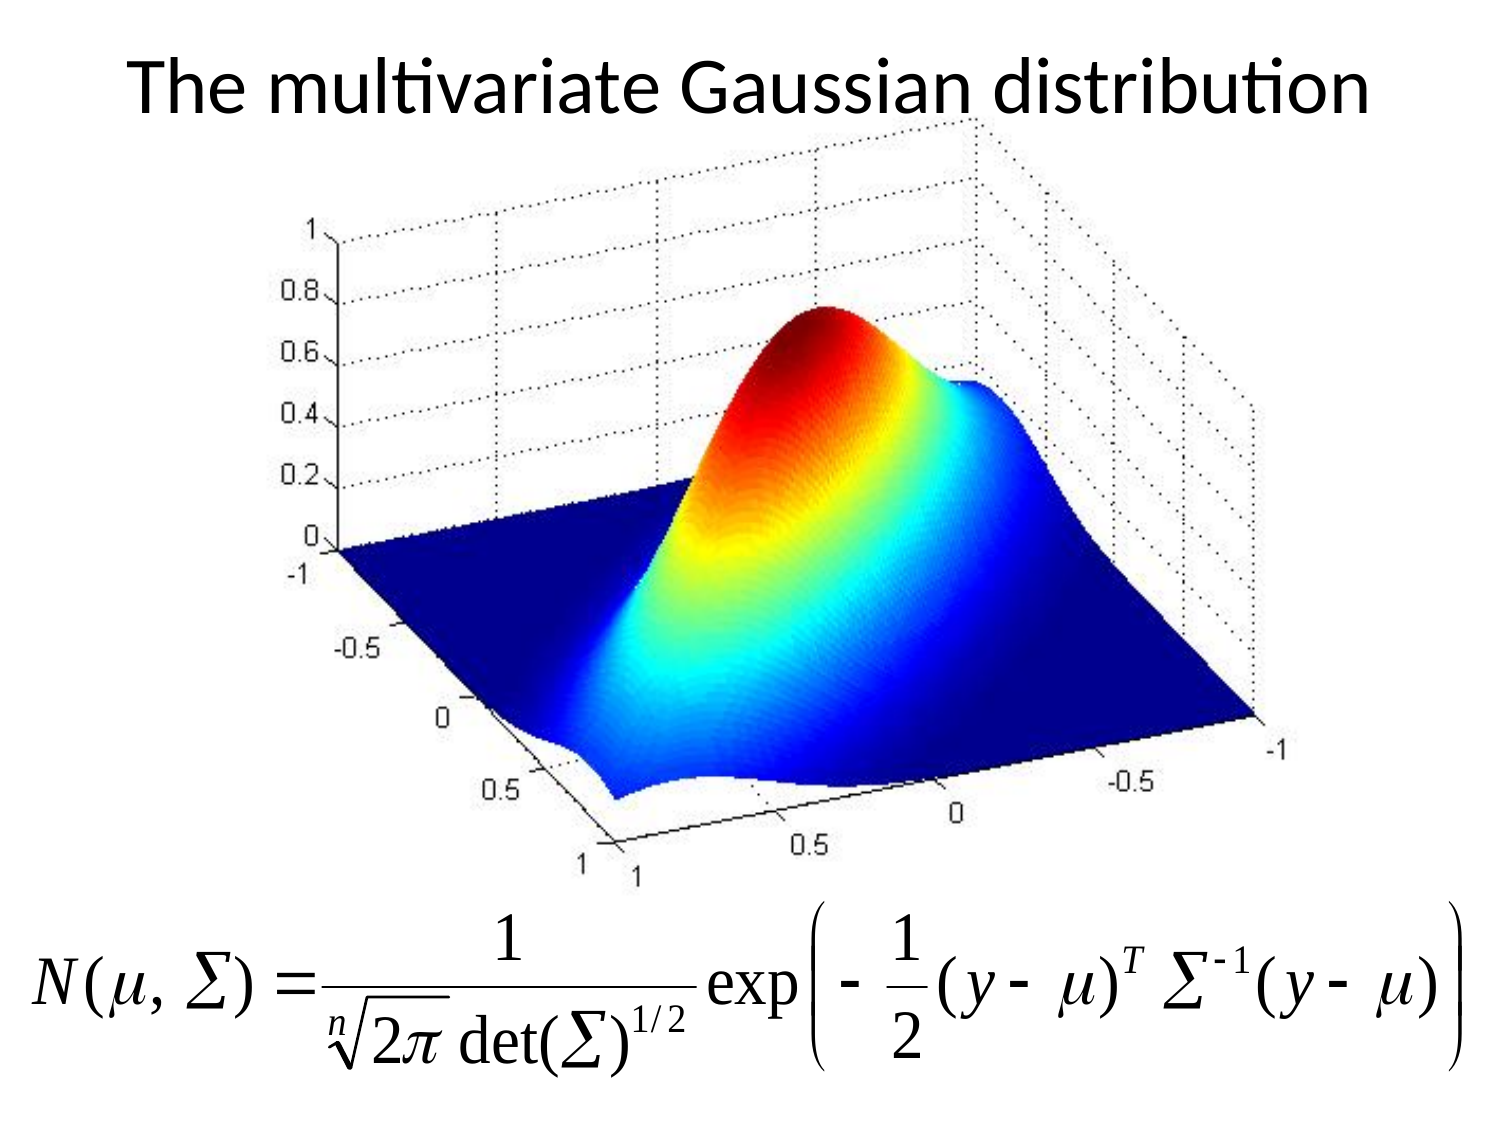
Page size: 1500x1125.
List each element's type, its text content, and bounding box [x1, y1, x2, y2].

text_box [19, 888, 1481, 1092]
title The multivariate Gaussian distribution [75, 0, 1425, 175]
picture [182, 49, 1367, 888]
